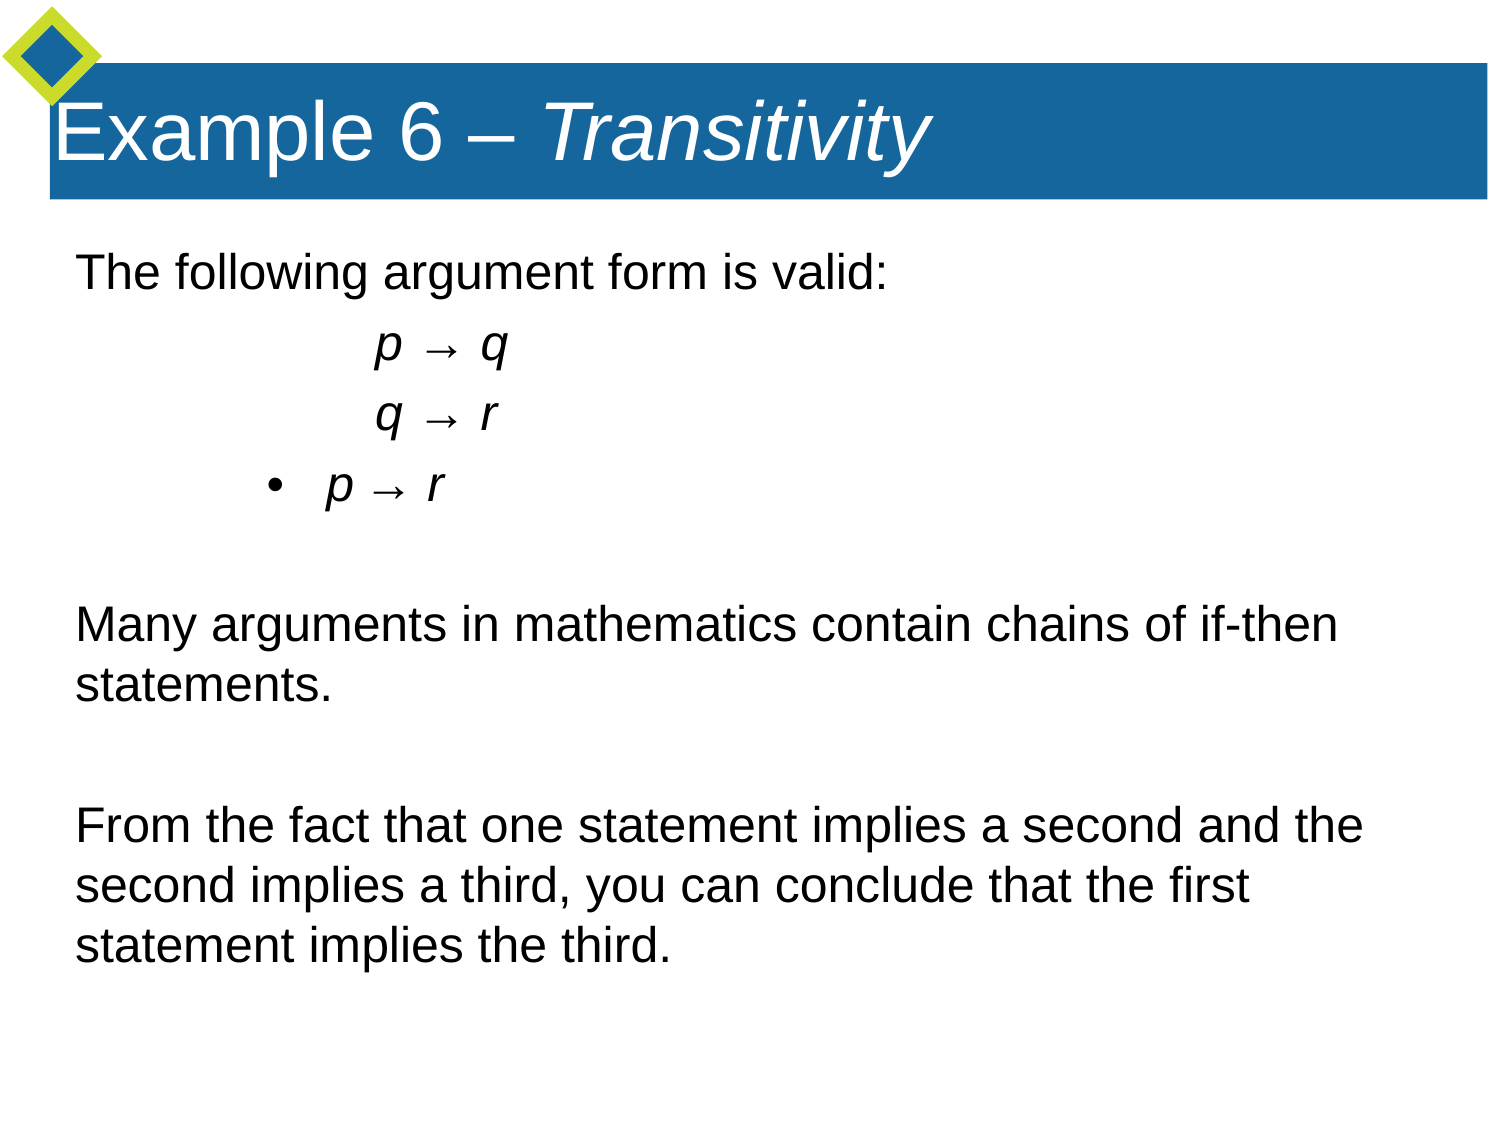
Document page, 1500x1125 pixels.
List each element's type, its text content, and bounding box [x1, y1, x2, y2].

title Example 6 – Transitivity [52, 33, 1403, 221]
list The following argument form is valid: p → q q → r • p → r Many arguments in mathematics contain chains of if-then statements. From the fact that one statement implies a second and the second implies a third, you can conclude that the first statement implies the third. [75, 239, 1425, 1103]
